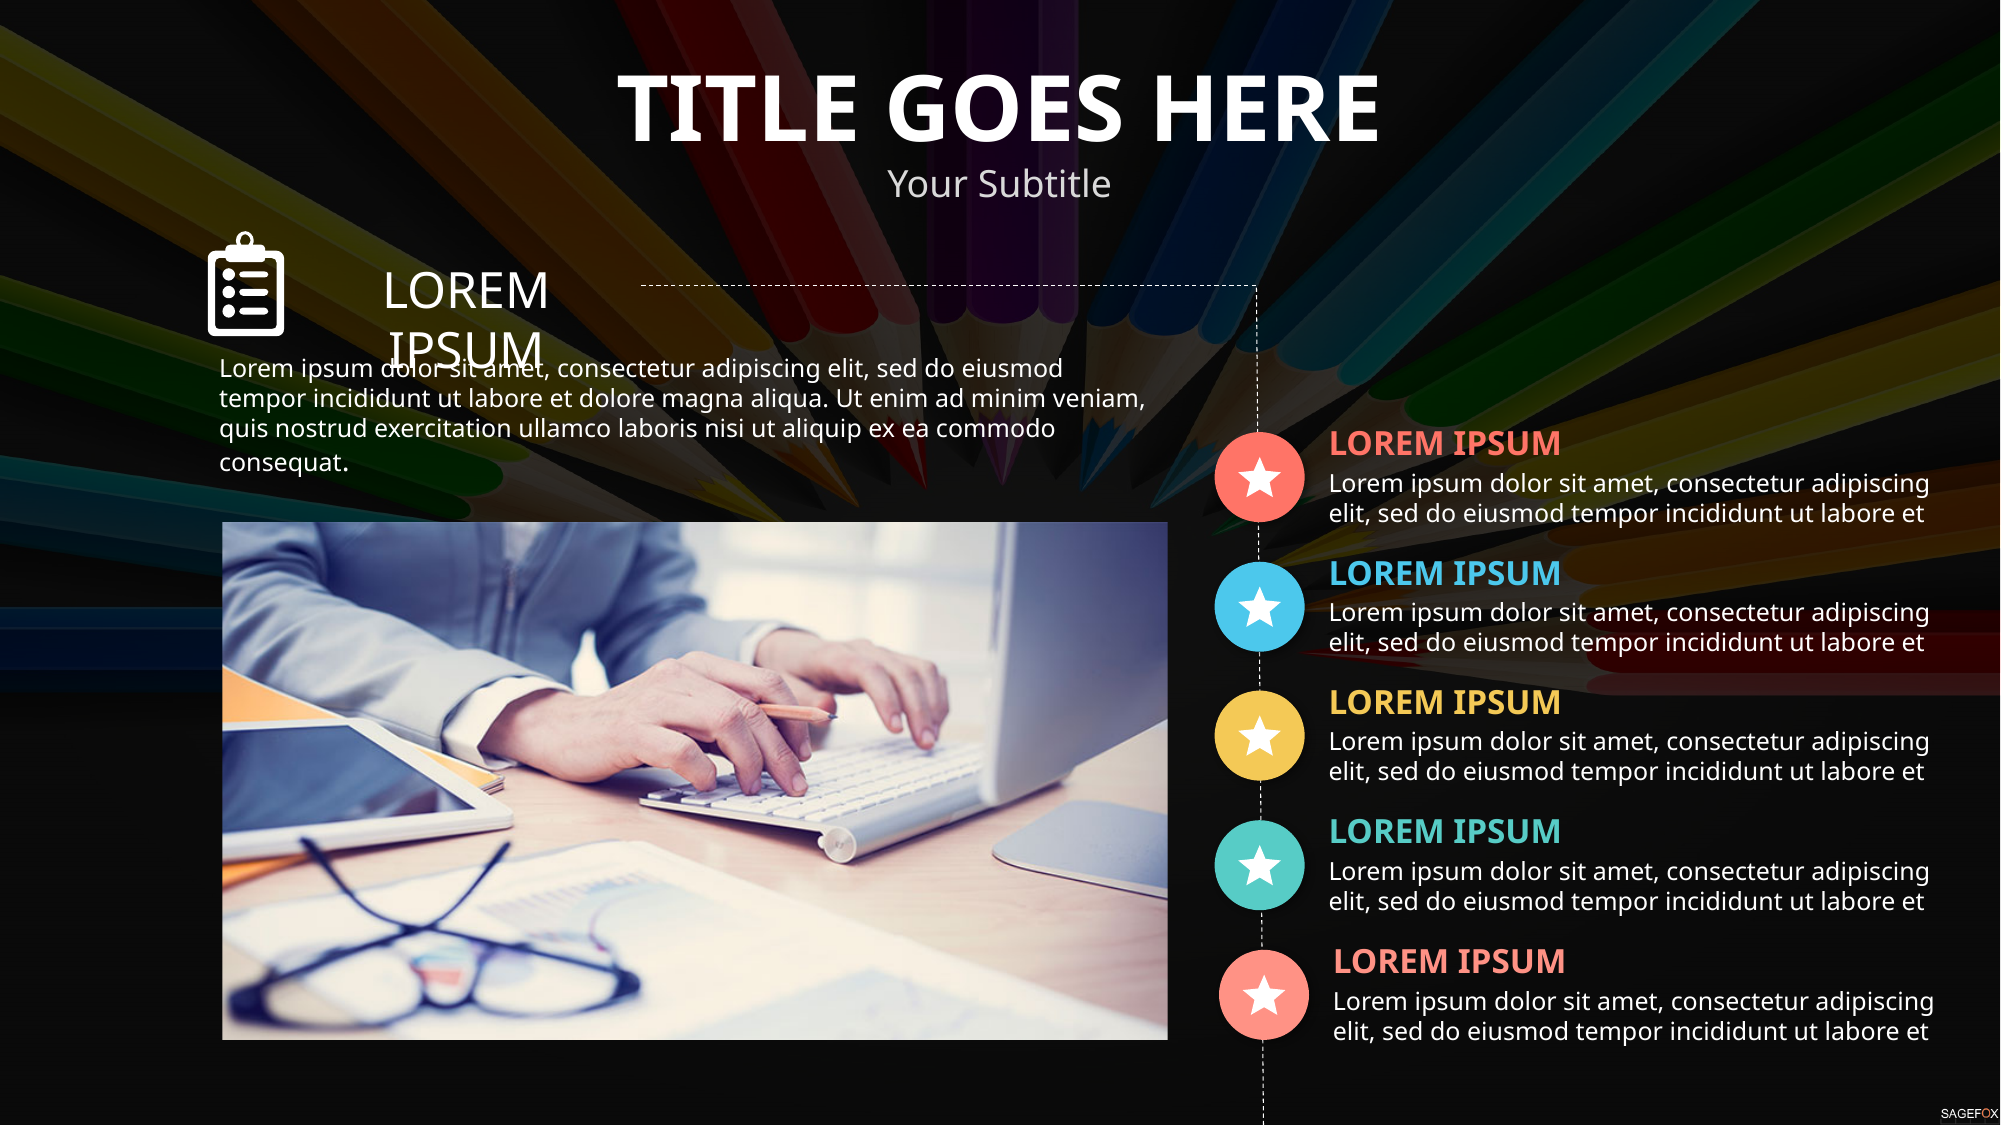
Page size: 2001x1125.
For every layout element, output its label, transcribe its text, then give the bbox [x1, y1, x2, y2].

text_box LOREM IPSUM Lorem ipsum dolor sit amet, consectetur adipiscing elit, sed do eiusmod tempor incididunt ut labore et [1318, 675, 1953, 791]
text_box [1214, 820, 1305, 911]
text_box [1256, 781, 1264, 820]
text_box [1256, 287, 1264, 432]
text_box LOREM IPSUM Lorem ipsum dolor sit amet, consectetur adipiscing elit, sed do eiusmod tempor incididunt ut labore et [1318, 805, 1953, 921]
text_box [207, 231, 285, 337]
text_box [1256, 652, 1264, 690]
text_box LOREM IPSUM Lorem ipsum dolor sit amet, consectetur adipiscing elit, sed do eiusmod tempor incididunt ut labore et [1318, 417, 1953, 533]
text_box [1256, 523, 1264, 561]
text_box [221, 521, 1169, 1041]
text_box TITLE GOES HERE Your Subtitle [548, 42, 1452, 212]
text_box LOREM IPSUM [292, 250, 642, 344]
text_box LOREM IPSUM Lorem ipsum dolor sit amet, consectetur adipiscing elit, sed do eiusmod tempor incididunt ut labore et [1318, 546, 1953, 662]
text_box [1214, 690, 1305, 781]
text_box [1214, 432, 1305, 523]
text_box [1214, 561, 1305, 652]
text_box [1256, 911, 1264, 949]
picture [0, 0, 2001, 1125]
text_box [1256, 1040, 1264, 1125]
text_box LOREM IPSUM Lorem ipsum dolor sit amet, consectetur adipiscing elit, sed do eiusmod tempor incididunt ut labore et [1322, 935, 1958, 1050]
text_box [1218, 949, 1309, 1040]
text_box Lorem ipsum dolor sit amet, consectetur adipiscing elit, sed do eiusmod tempor incididunt ut labore et dolore magna aliqua. Ut enim ad minim veniam, quis nostrud exercitation ullamco laboris nisi ut aliquip ex ea commodo consequat. [204, 344, 1168, 485]
